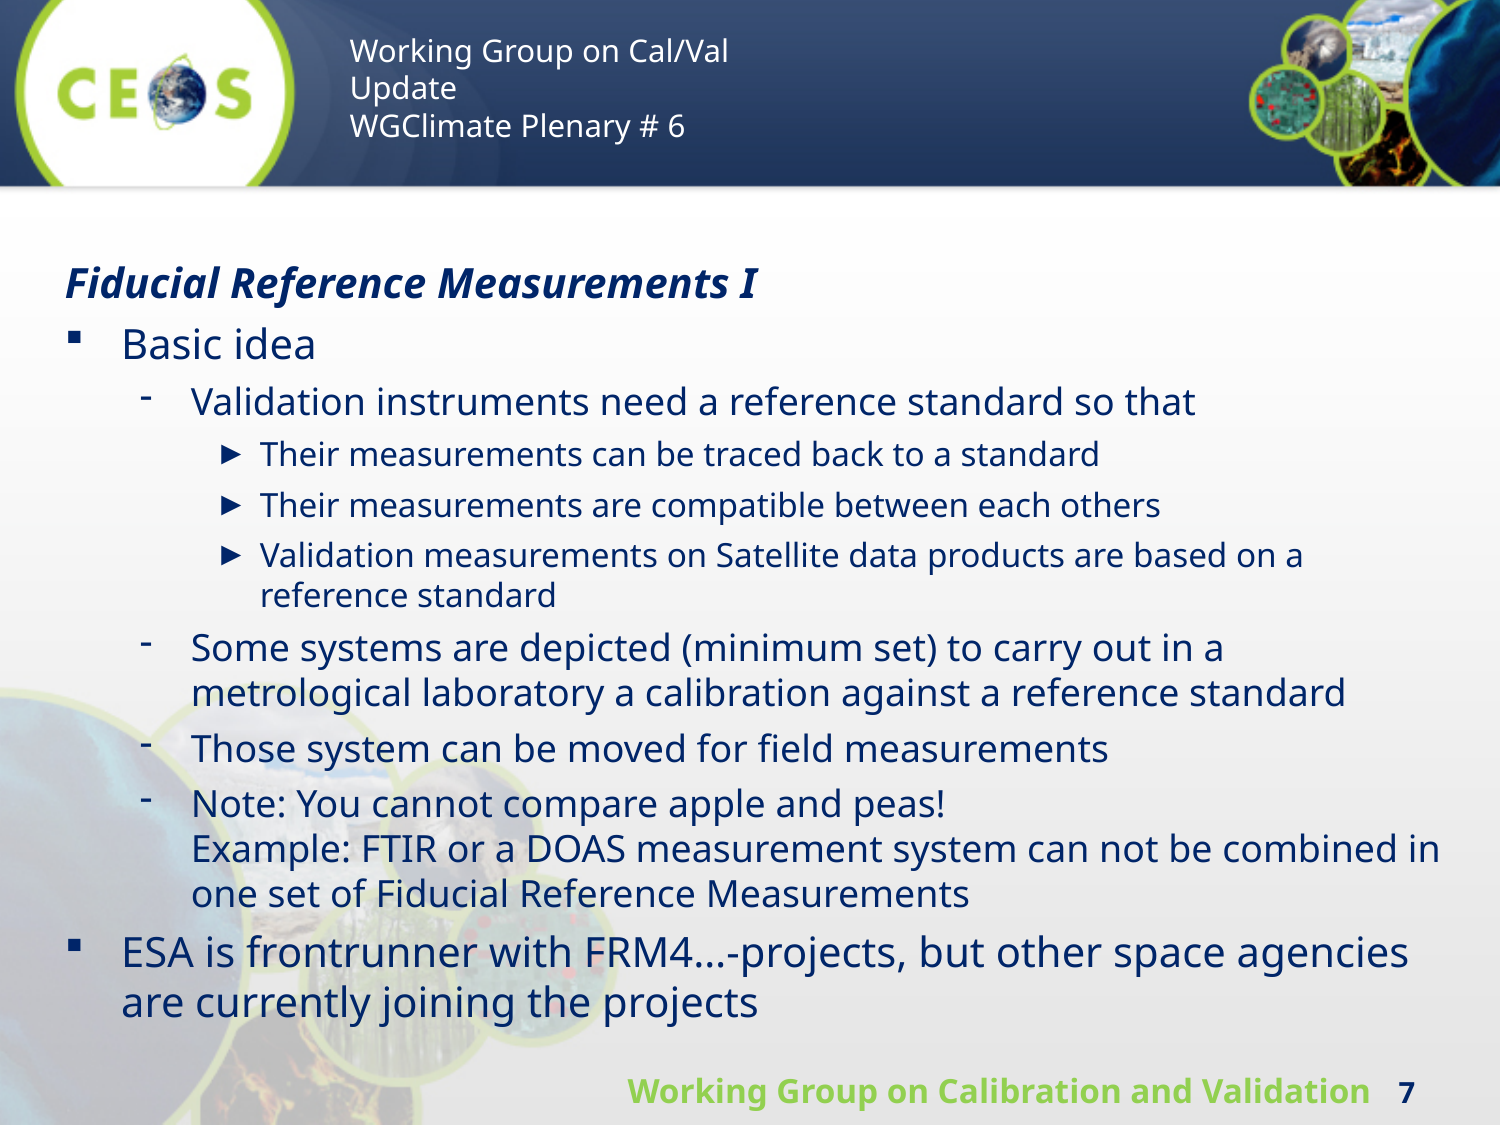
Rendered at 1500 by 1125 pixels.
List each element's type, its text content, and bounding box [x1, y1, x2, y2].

picture [0, 0, 1500, 1125]
list Fiducial Reference Measurements I Basic idea Validation instruments need a reference standard so that Their measurements can be traced back to a standard Their measurements are compatible between each others Validation measurements on Satellite data products are based on a reference standard Some systems are depicted (minimum set) to carry out in a metrological laboratory a calibration against a reference standard Those system can be moved for field measurements Note: You cannot compare apple and peas! Example: FTIR or a DOAS measurement system can not be combined in one set of Fiducial Reference Measurements ESA is frontrunner with FRM4…-projects, but other space agencies are currently joining the projects [50, 249, 1463, 1025]
text_box Working Group on Cal/Val Update WGClimate Plenary # 6 [349, 31, 783, 144]
